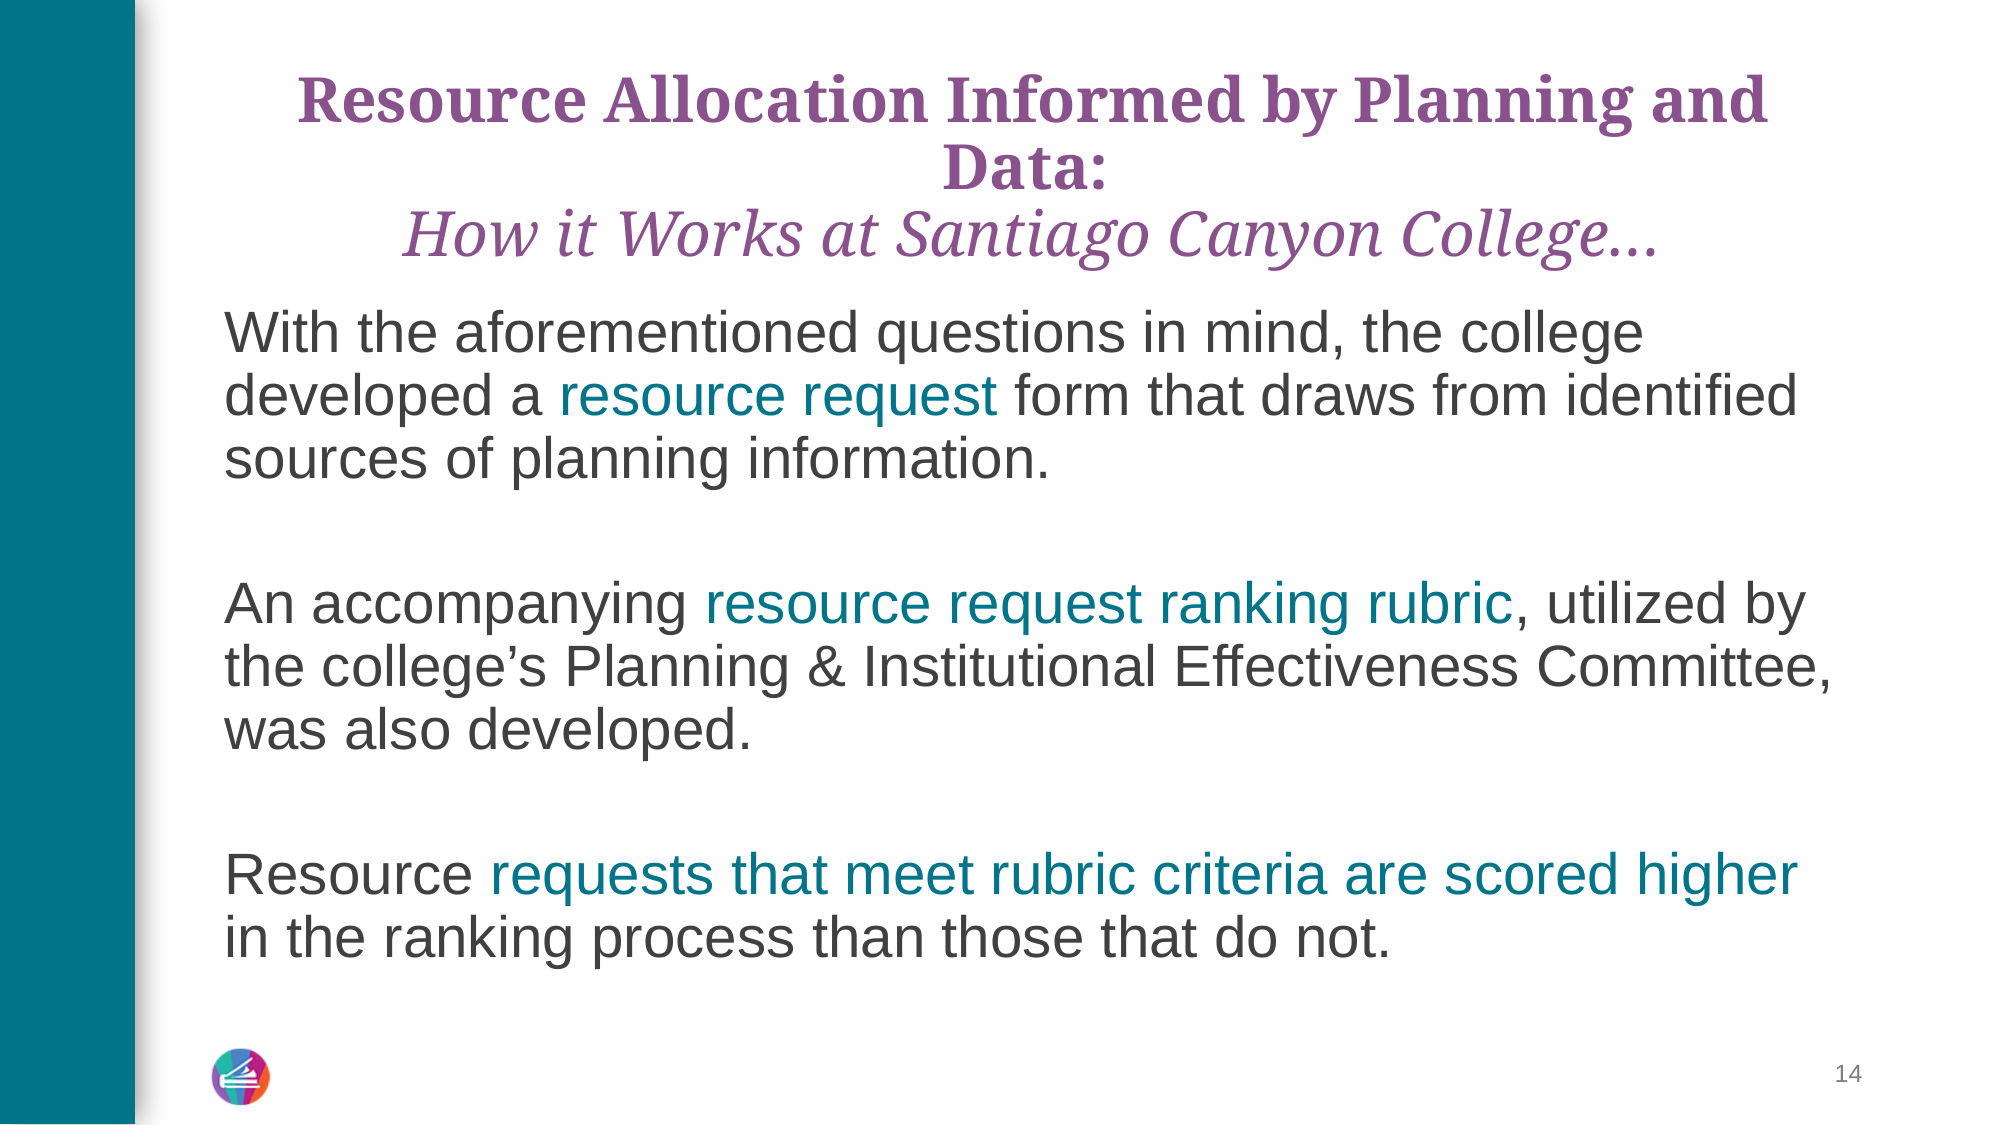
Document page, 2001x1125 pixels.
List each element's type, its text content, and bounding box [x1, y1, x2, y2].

title Resource Allocation Informed by Planning and Data: How it Works at Santiago Canyon College… [209, 59, 1858, 278]
picture [209, 1046, 272, 1108]
list With the aforementioned questions in mind, the college developed a resource request form that draws from identified sources of planning information. An accompanying resource request ranking rubric, utilized by the college’s Planning & Institutional Effectiveness Committee, was also developed. Resource requests that meet rubric criteria are scored higher in the ranking process than those that do not. [209, 294, 1860, 1020]
picture [0, 0, 135, 1125]
slide_number 14 [1712, 1042, 1863, 1103]
